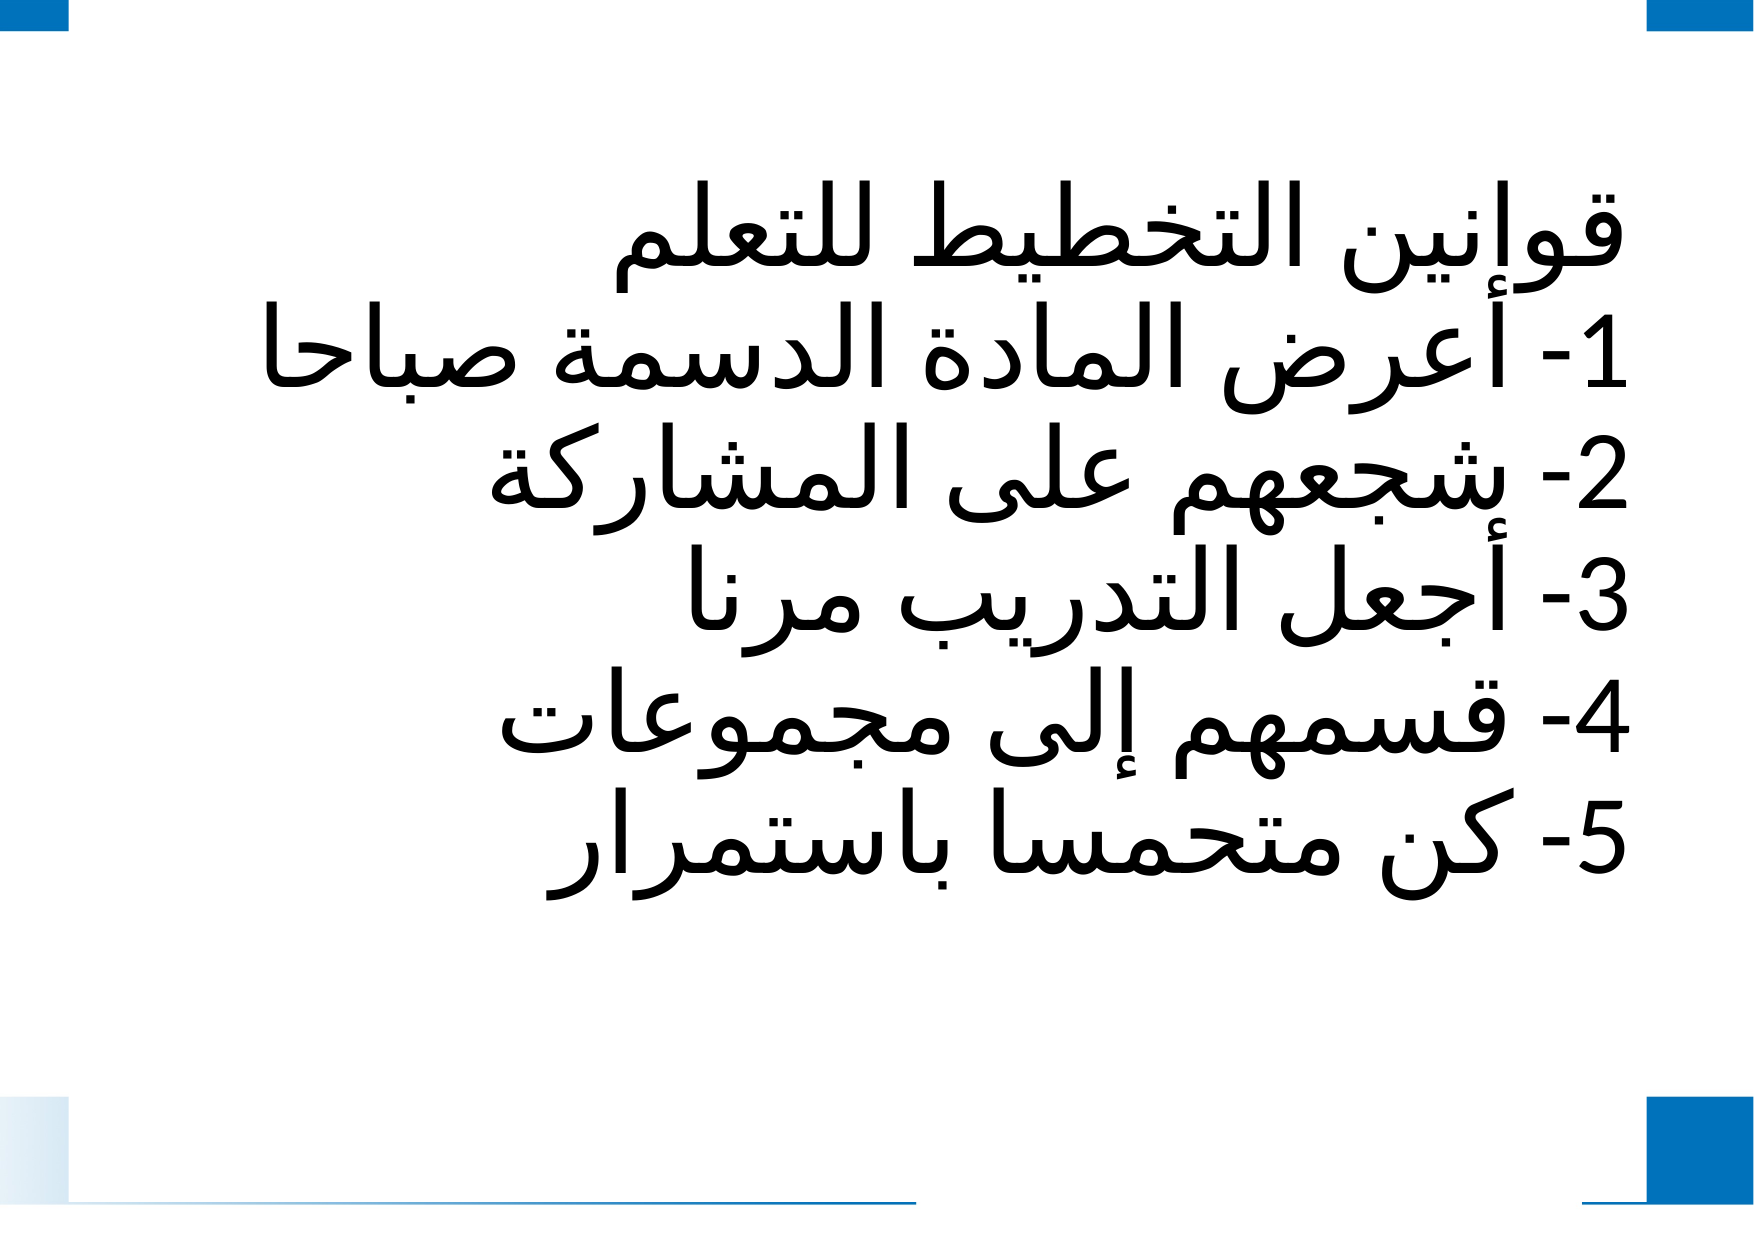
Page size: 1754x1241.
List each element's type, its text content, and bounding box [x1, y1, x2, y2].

title قوانين التخطيط للتعلم 1- أعرض المادة الدسمة صباحا 2- شجعهم على المشاركة 3- أجعل التدريب مرنا 4- قسمهم إلى مجموعات 5- كن متحمسا باستمرار [68, 0, 1647, 1202]
picture [0, 0, 1754, 1241]
